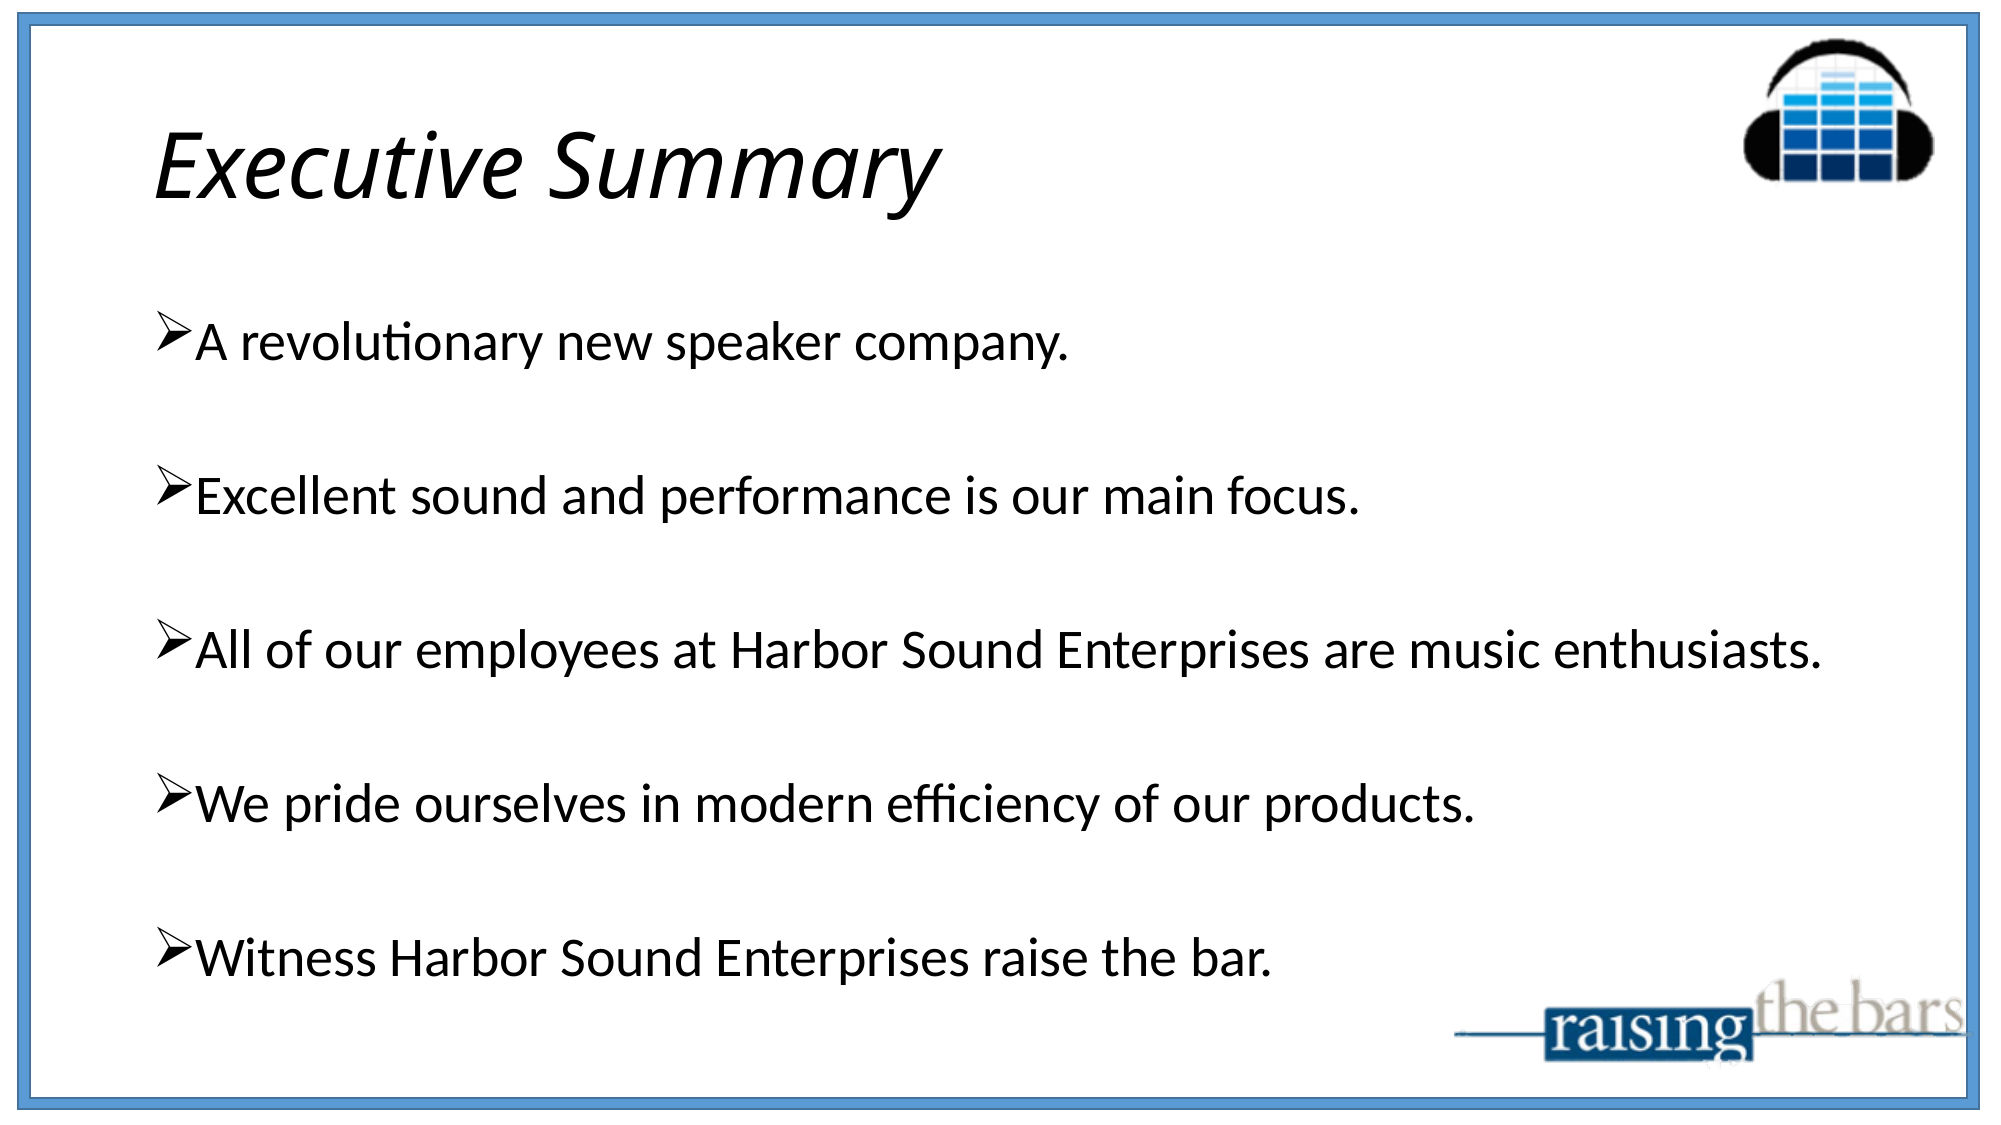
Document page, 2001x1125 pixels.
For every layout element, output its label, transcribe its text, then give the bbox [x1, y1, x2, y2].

picture [1453, 975, 1979, 1069]
picture [1743, 37, 1935, 189]
list A revolutionary new speaker company. Excellent sound and performance is our main focus. All of our employees at Harbor Sound Enterprises are music enthusiasts. We pride ourselves in modern efficiency of our products. Witness Harbor Sound Enterprises raise the bar. [137, 230, 1863, 1014]
title Executive Summary [137, 59, 1863, 230]
text_box [17, 12, 1980, 1110]
